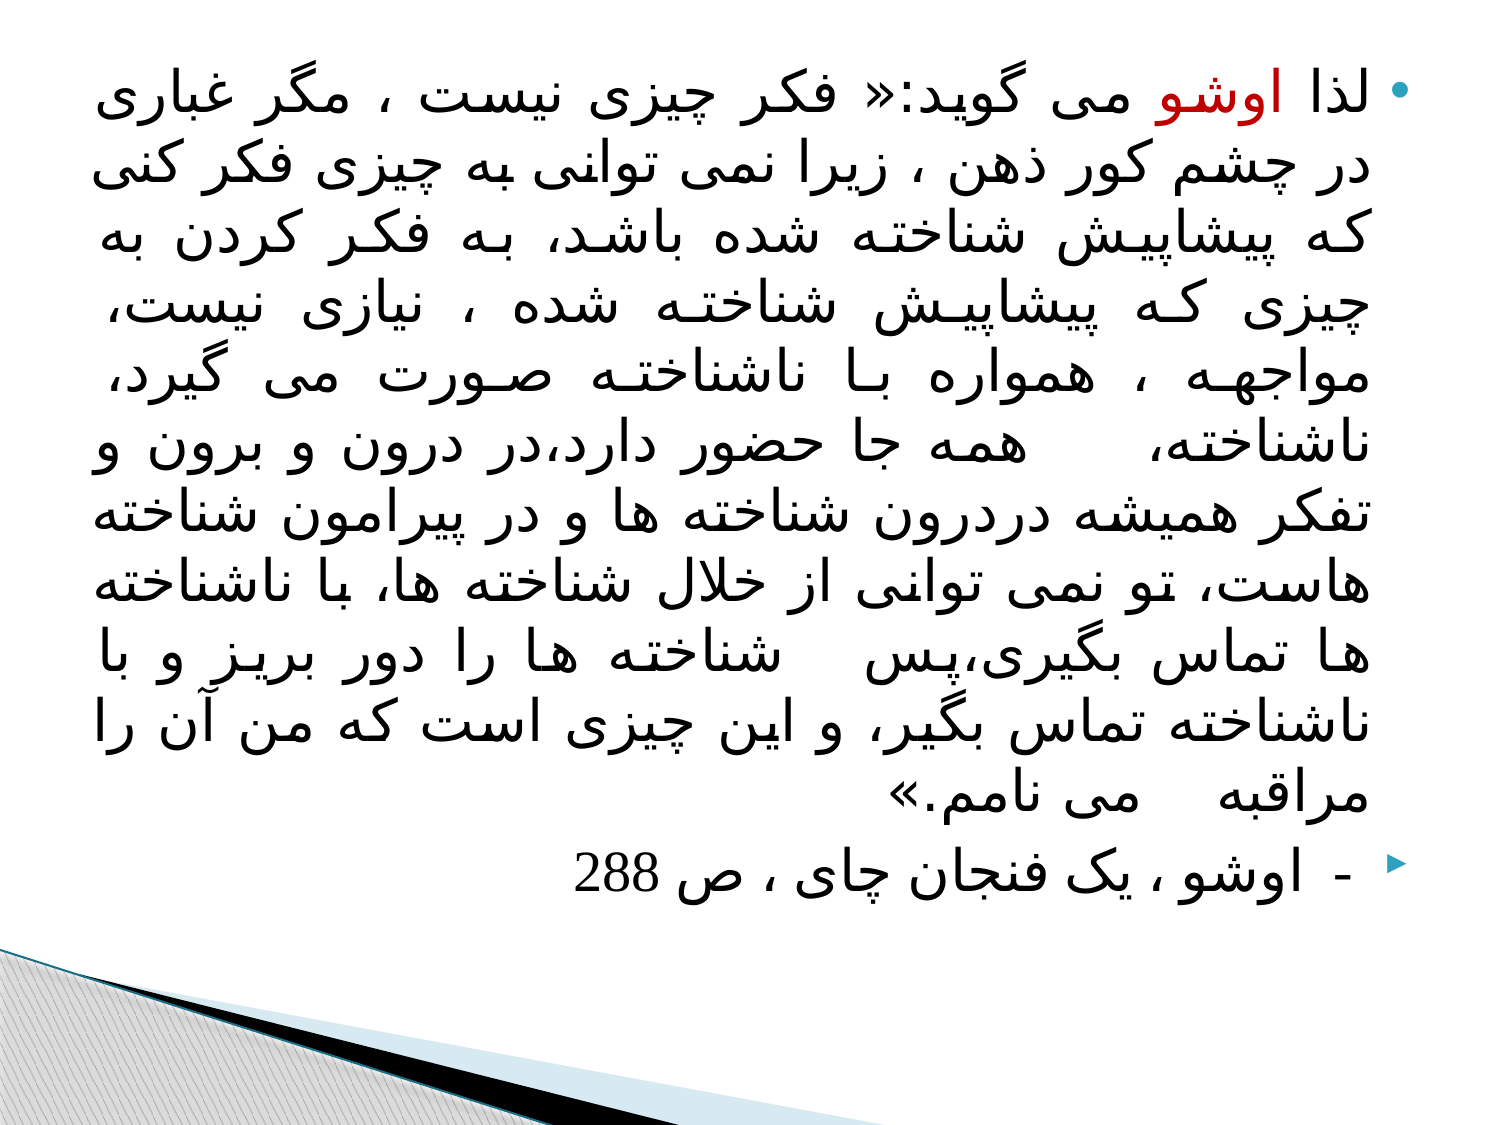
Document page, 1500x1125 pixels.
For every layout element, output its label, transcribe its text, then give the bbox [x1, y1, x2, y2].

list لذا اوشو می گوید:« فکر چیزی نیست ، مگر غباری در چشم کور ذهن ، زیرا نمی توانی به چیزی فکر کنی که پیشاپیش شناخته شده باشد، به فکر کردن به چیزی که پیشاپیش شناخته شده ، نیازی نیست، مواجهه ، همواره با ناشناخته صورت می گیرد، ناشناخته، همه جا حضور دارد،در درون و برون و تفکر همیشه دردرون شناخته ها و در پیرامون شناخته هاست، تو نمی توانی از خلال شناخته ها، با ناشناخته ها تماس بگیری،پس شناخته ها را دور بریز و با ناشناخته تماس بگیر، و این چیزی است که من آن را مراقبه می نامم.» - اوشو ، یک فنجان چای ، ص 288 [75, 46, 1425, 1005]
